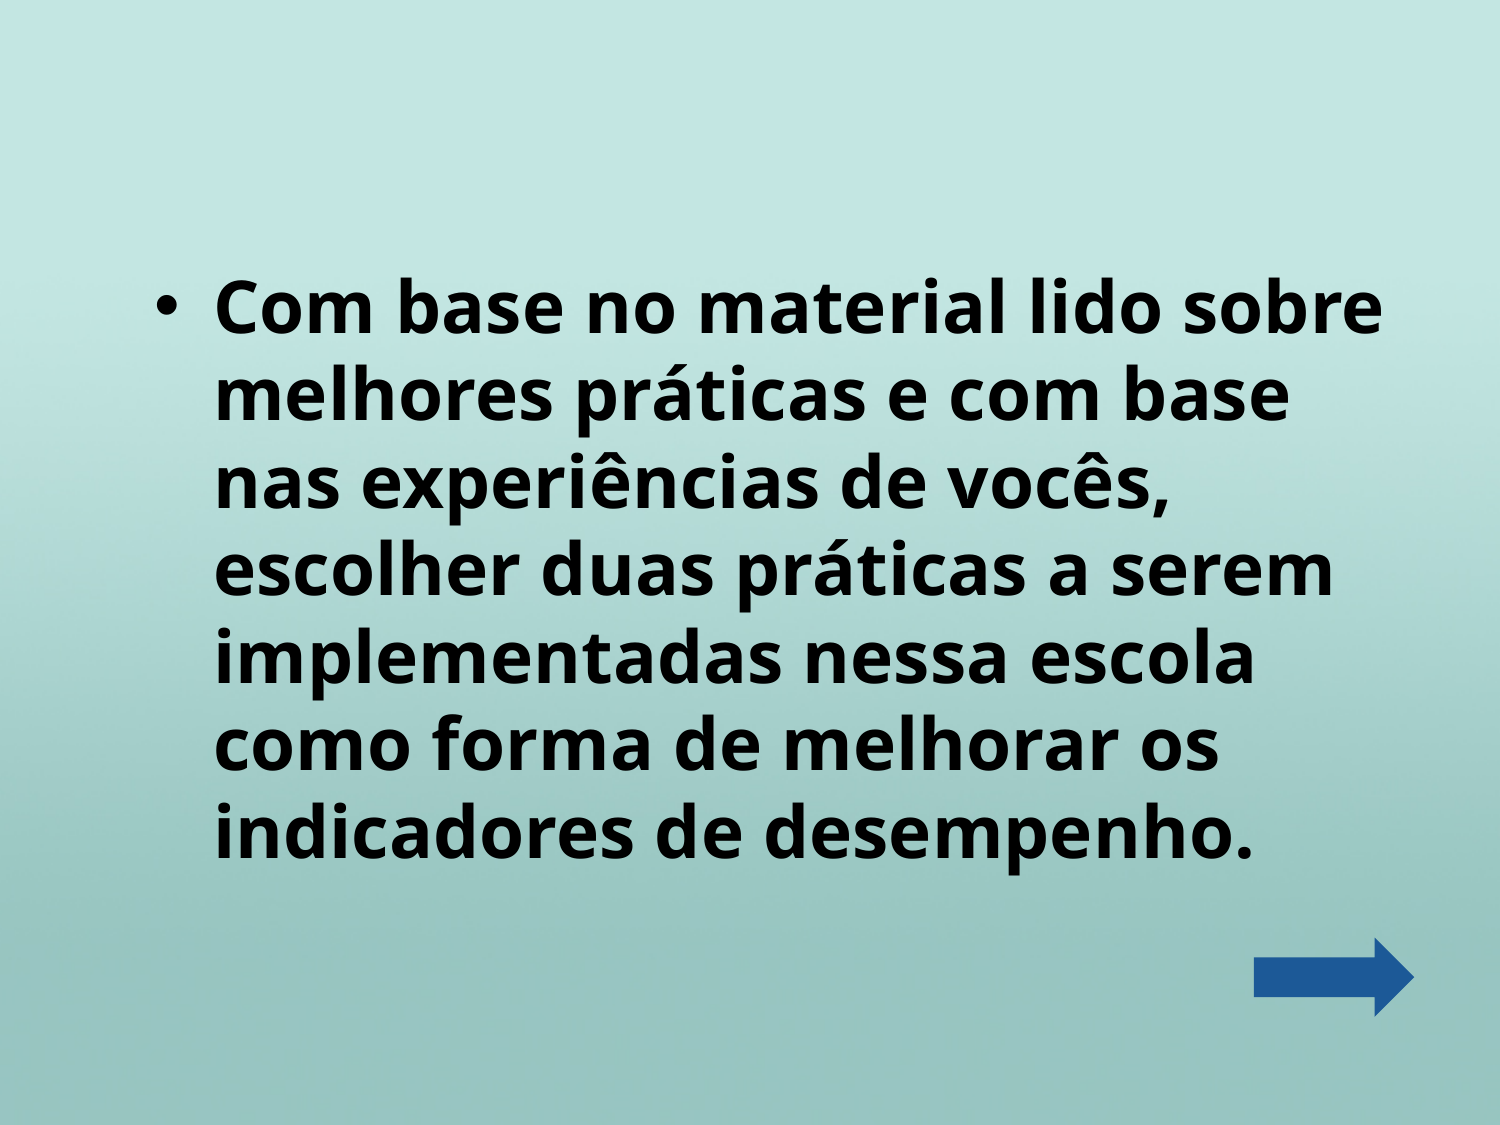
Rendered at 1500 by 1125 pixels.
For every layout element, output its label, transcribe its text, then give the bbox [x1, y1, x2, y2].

picture [0, 0, 1500, 1125]
list Com base no material lido sobre melhores práticas e com base nas experiências de vocês, escolher duas práticas a serem implementadas nessa escola como forma de melhorar os indicadores de desempenho. [139, 252, 1414, 842]
text_box [1251, 935, 1417, 1019]
